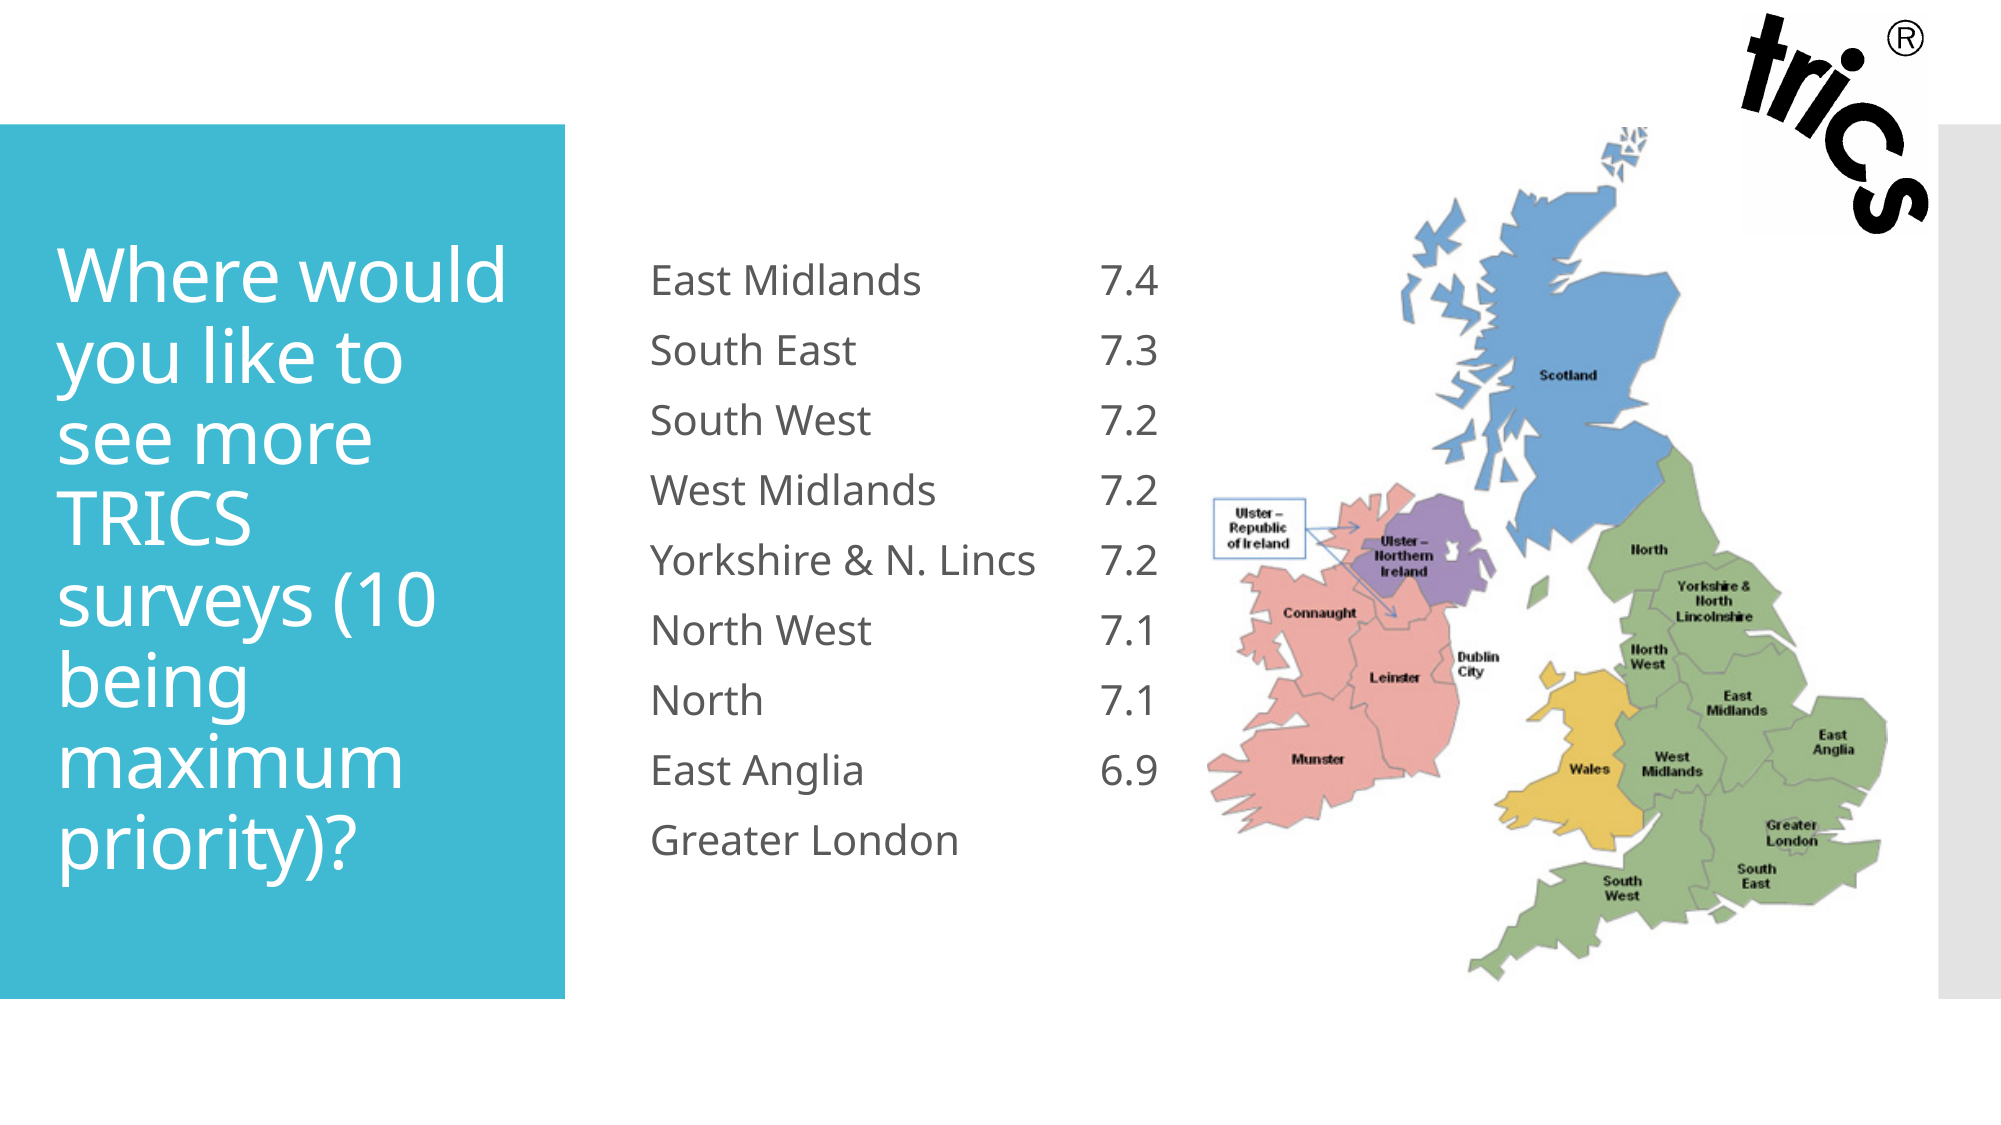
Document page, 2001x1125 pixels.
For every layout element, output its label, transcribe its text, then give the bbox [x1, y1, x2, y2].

picture [1207, 13, 1929, 982]
title Where would you like to see more TRICS surveys (10 being maximum priority)? [41, 184, 525, 940]
list East Midlands 7.4 South East 7.3 South West 7.2 West Midlands 7.2 Yorkshire & N. Lincs 7.2 North West 7.1 North 7.1 East Anglia 6.9 Greater London 5.5 [634, 141, 1207, 982]
